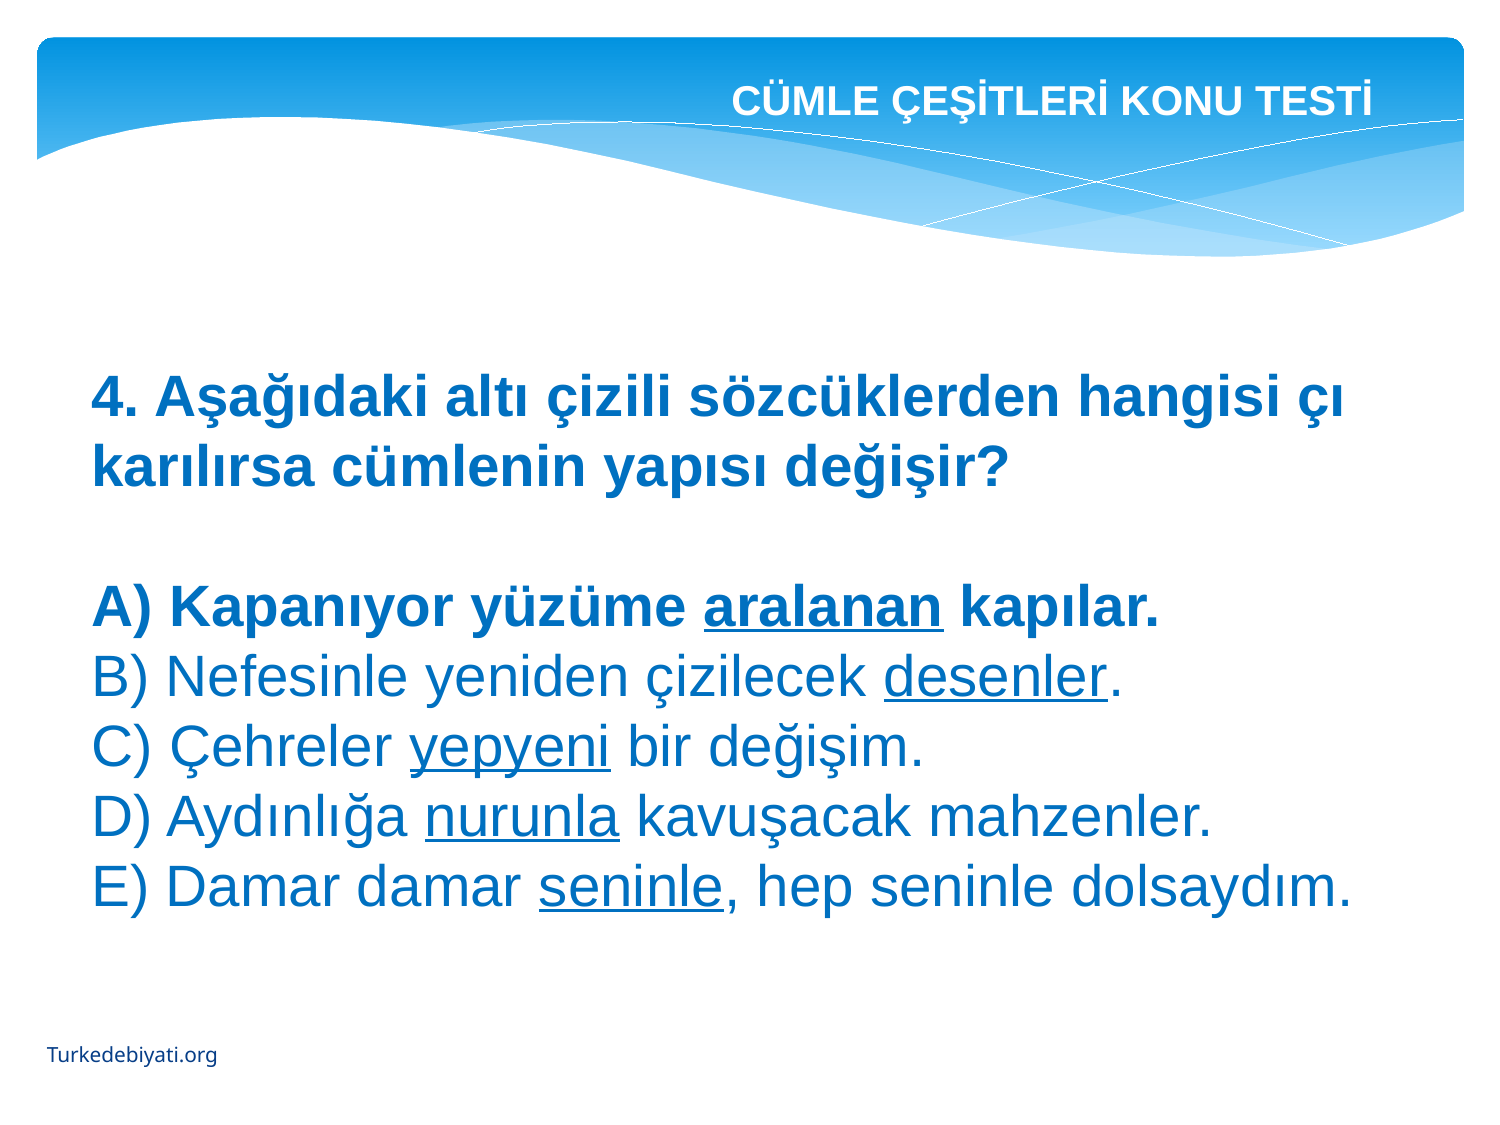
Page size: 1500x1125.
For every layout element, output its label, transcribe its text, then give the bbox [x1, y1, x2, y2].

footer Turkedebiyati.org [31, 1025, 653, 1086]
text_box 4. Aşağıdaki altı çizili sözcüklerden hangisi çı­karılırsa cümlenin yapısı değişir? A) Kapanıyor yüzüme aralanan kapılar. B) Nefesinle yeniden çizilecek desenler. C) Çehreler yepyeni bir değişim. D) Aydınlığa nurunla kavuşacak mahzenler. E) Damar damar seninle, hep seninle dolsaydım. [76, 350, 1447, 925]
text_box CÜMLE ÇEŞİTLERİ KONU TESTİ [655, 66, 1388, 132]
